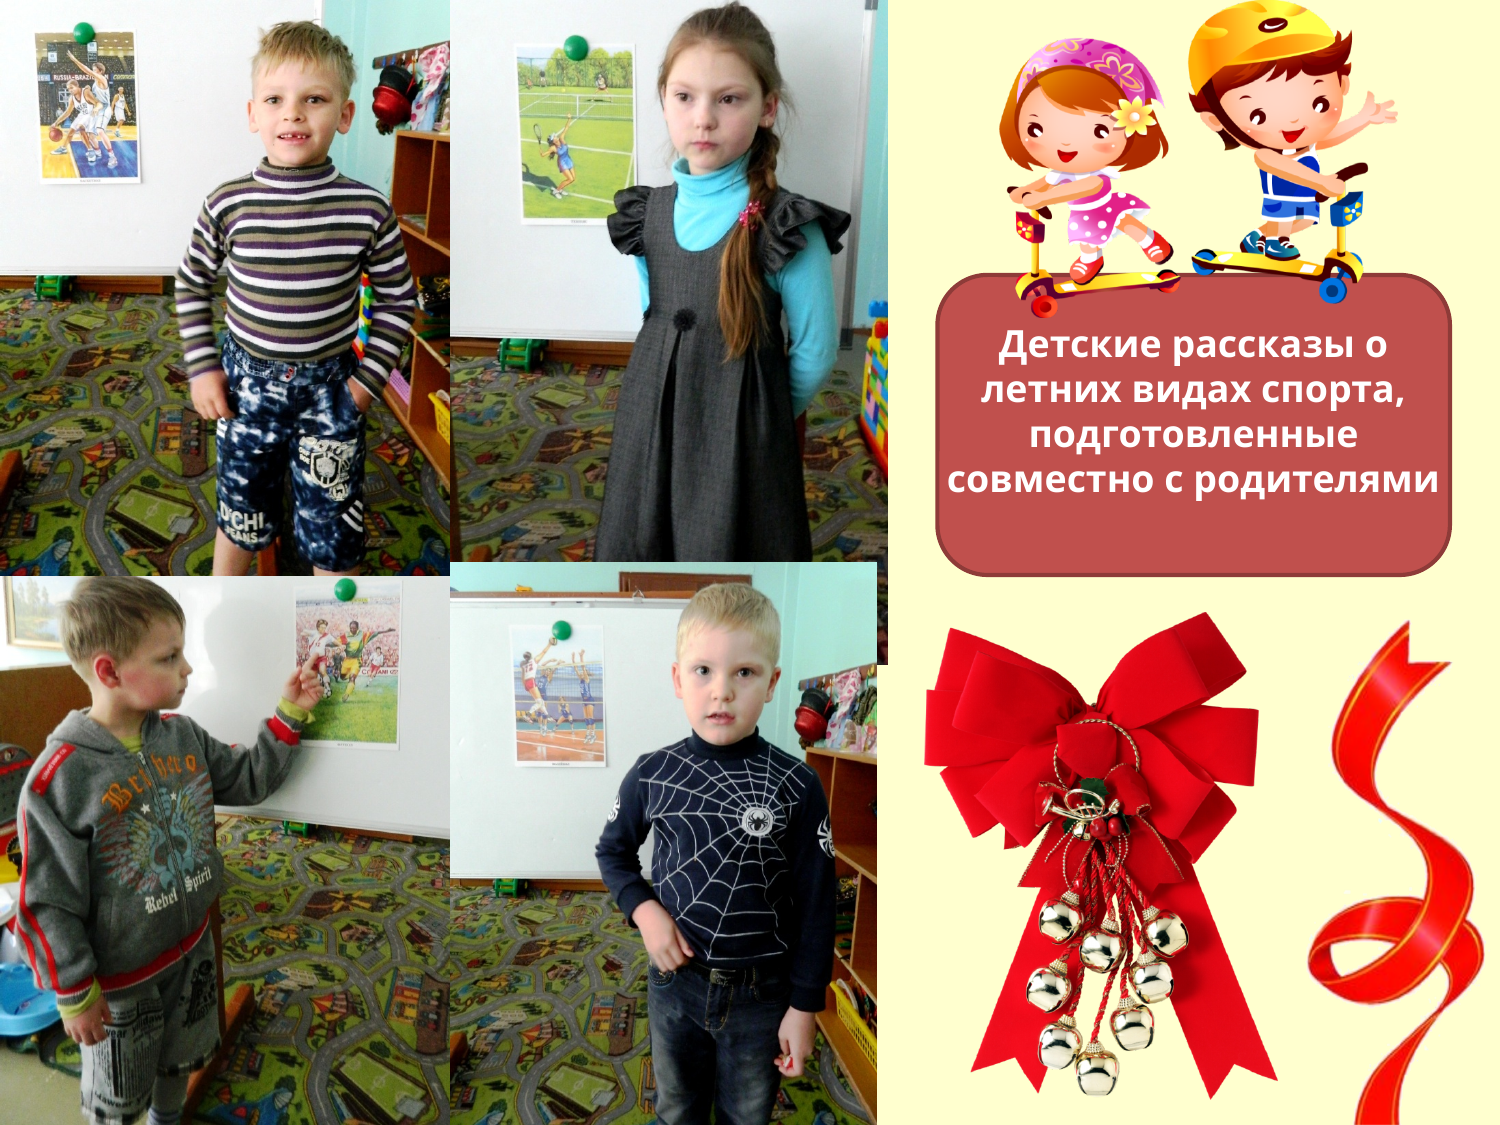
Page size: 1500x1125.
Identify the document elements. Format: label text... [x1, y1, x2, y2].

text_box [1402, 272, 1451, 312]
text_box Детские рассказы о летних видах спорта, подготовленные совместно с родителями [924, 312, 1463, 508]
text_box [935, 508, 1453, 578]
picture [0, 0, 888, 1125]
text_box [936, 272, 994, 312]
picture [999, 0, 1398, 318]
picture [924, 612, 1278, 1101]
picture [1299, 599, 1500, 1125]
